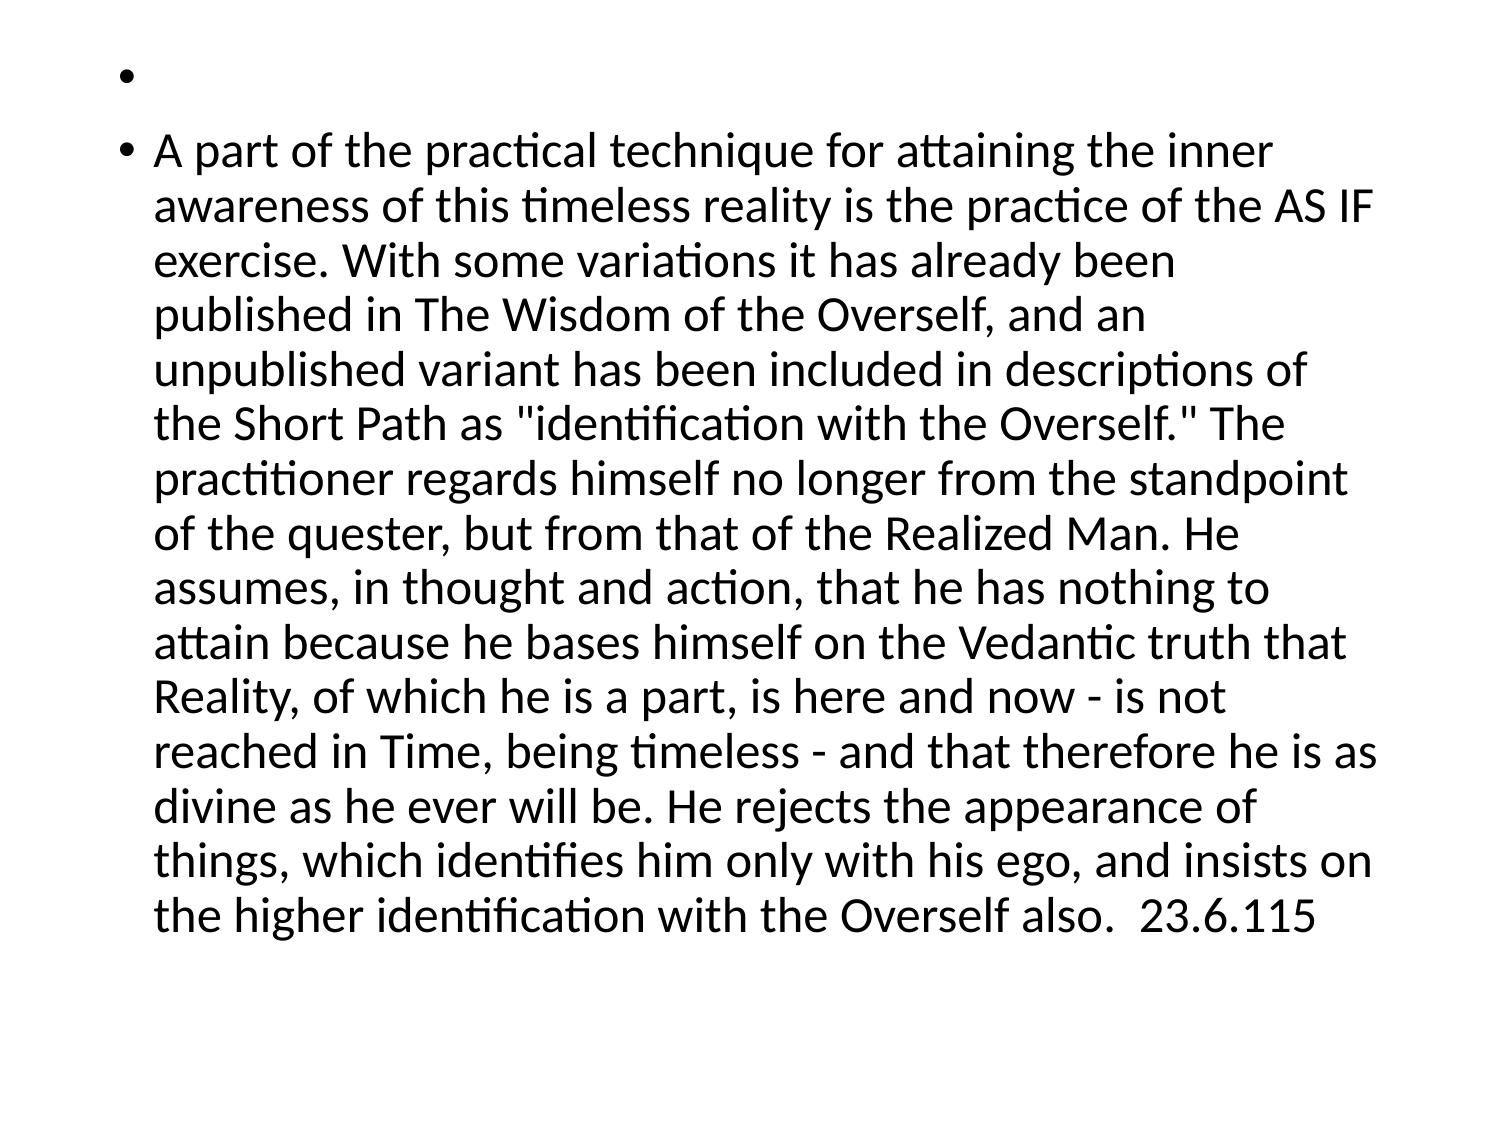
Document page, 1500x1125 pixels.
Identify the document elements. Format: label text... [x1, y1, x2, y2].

list A part of the practical technique for attaining the inner awareness of this timeless reality is the practice of the AS IF exercise. With some variations it has already been published in The Wisdom of the Overself, and an unpublished variant has been included in descriptions of the Short Path as "identification with the Overself." The practitioner regards himself no longer from the standpoint of the quester, but from that of the Realized Man. He assumes, in thought and action, that he has nothing to attain because he bases himself on the Vedantic truth that Reality, of which he is a part, is here and now - is not reached in Time, being timeless - and that therefore he is as divine as he ever will be. He rejects the appearance of things, which identifies him only with his ego, and insists on the higher identification with the Overself also. 23.6.115 [103, 43, 1397, 1014]
